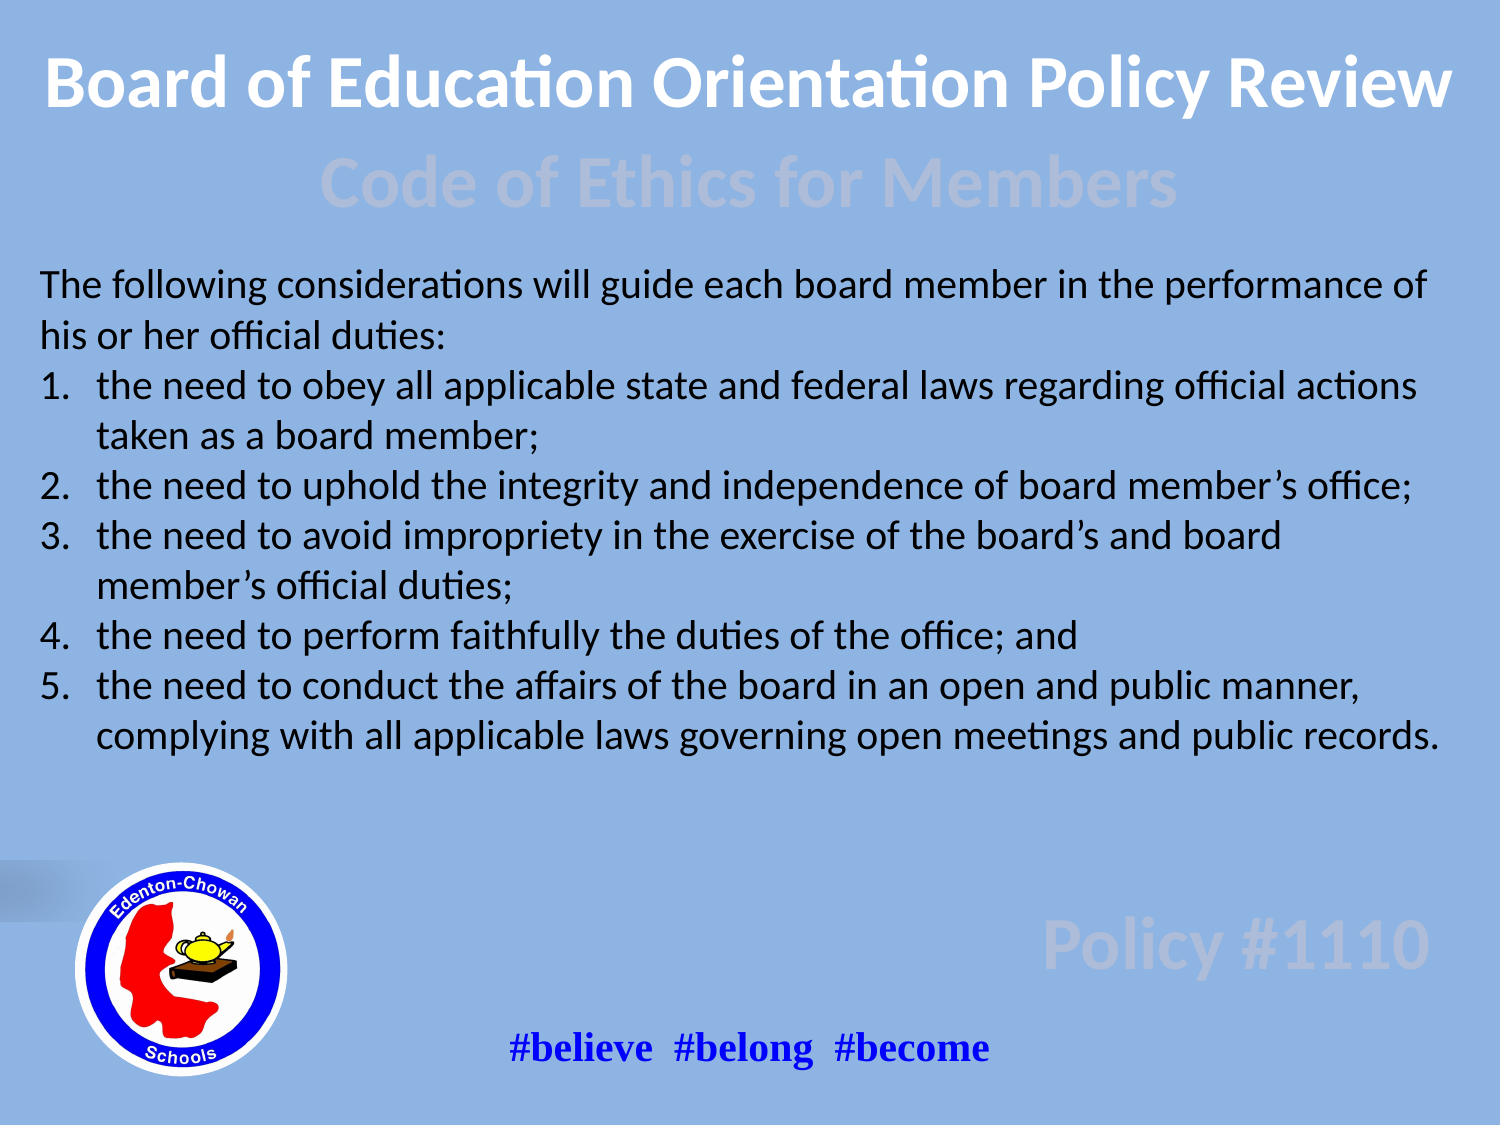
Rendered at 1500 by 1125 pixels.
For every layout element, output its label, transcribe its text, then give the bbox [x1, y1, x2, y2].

text_box Board of Education Orientation Policy Review [0, 24, 1500, 124]
text_box Policy #1110 [1026, 887, 1447, 993]
text_box #believe #belong #become [437, 1012, 1063, 1078]
picture [74, 862, 288, 1077]
text_box The following considerations will guide each board member in the performance of his or her official duties: the need to obey all applicable state and federal laws regarding official actions taken as a board member; the need to uphold the integrity and independence of board member’s office; the need to avoid impropriety in the exercise of the board’s and board member’s official duties; the need to perform faithfully the duties of the office; and the need to conduct the affairs of the board in an open and public manner, complying with all applicable laws governing open meetings and public records. [24, 249, 1463, 870]
text_box Code of Ethics for Members [0, 124, 1500, 230]
